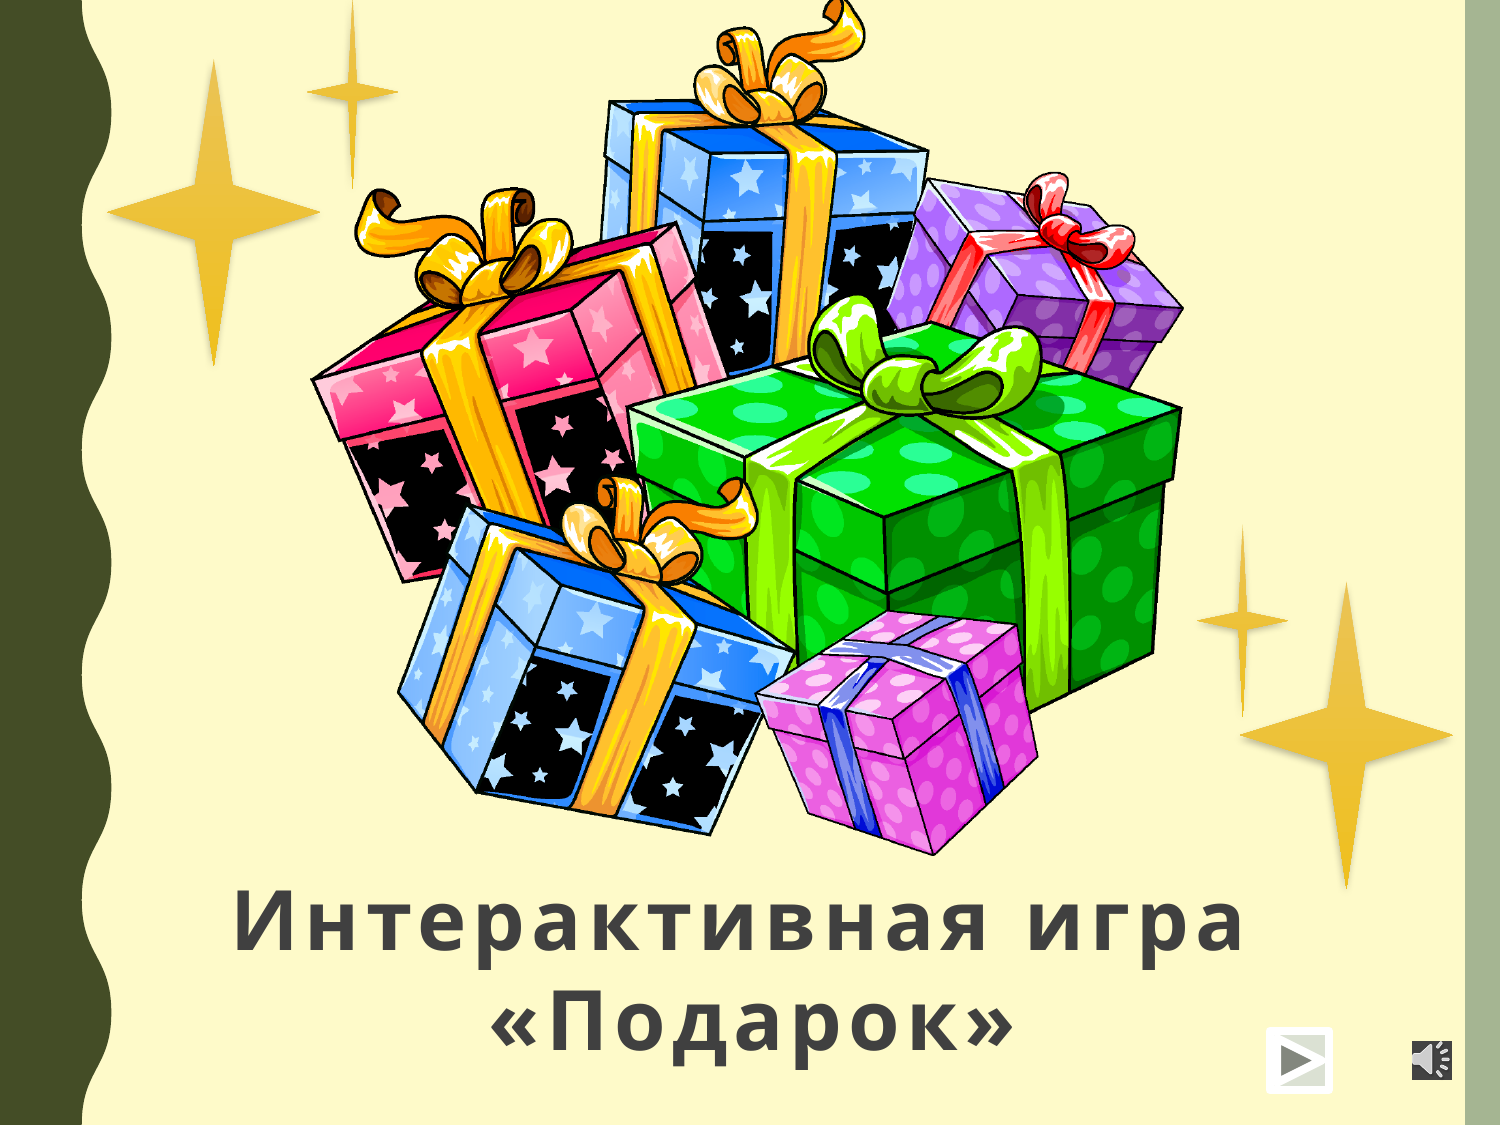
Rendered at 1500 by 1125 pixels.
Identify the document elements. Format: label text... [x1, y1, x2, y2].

picture [1411, 1039, 1453, 1082]
text_box [1240, 581, 1453, 889]
picture [310, 0, 1184, 856]
text_box Интерактивная игра «Подарок» [0, 859, 1500, 1075]
text_box [1197, 524, 1288, 718]
text_box [1266, 1027, 1333, 1094]
text_box [107, 58, 310, 366]
